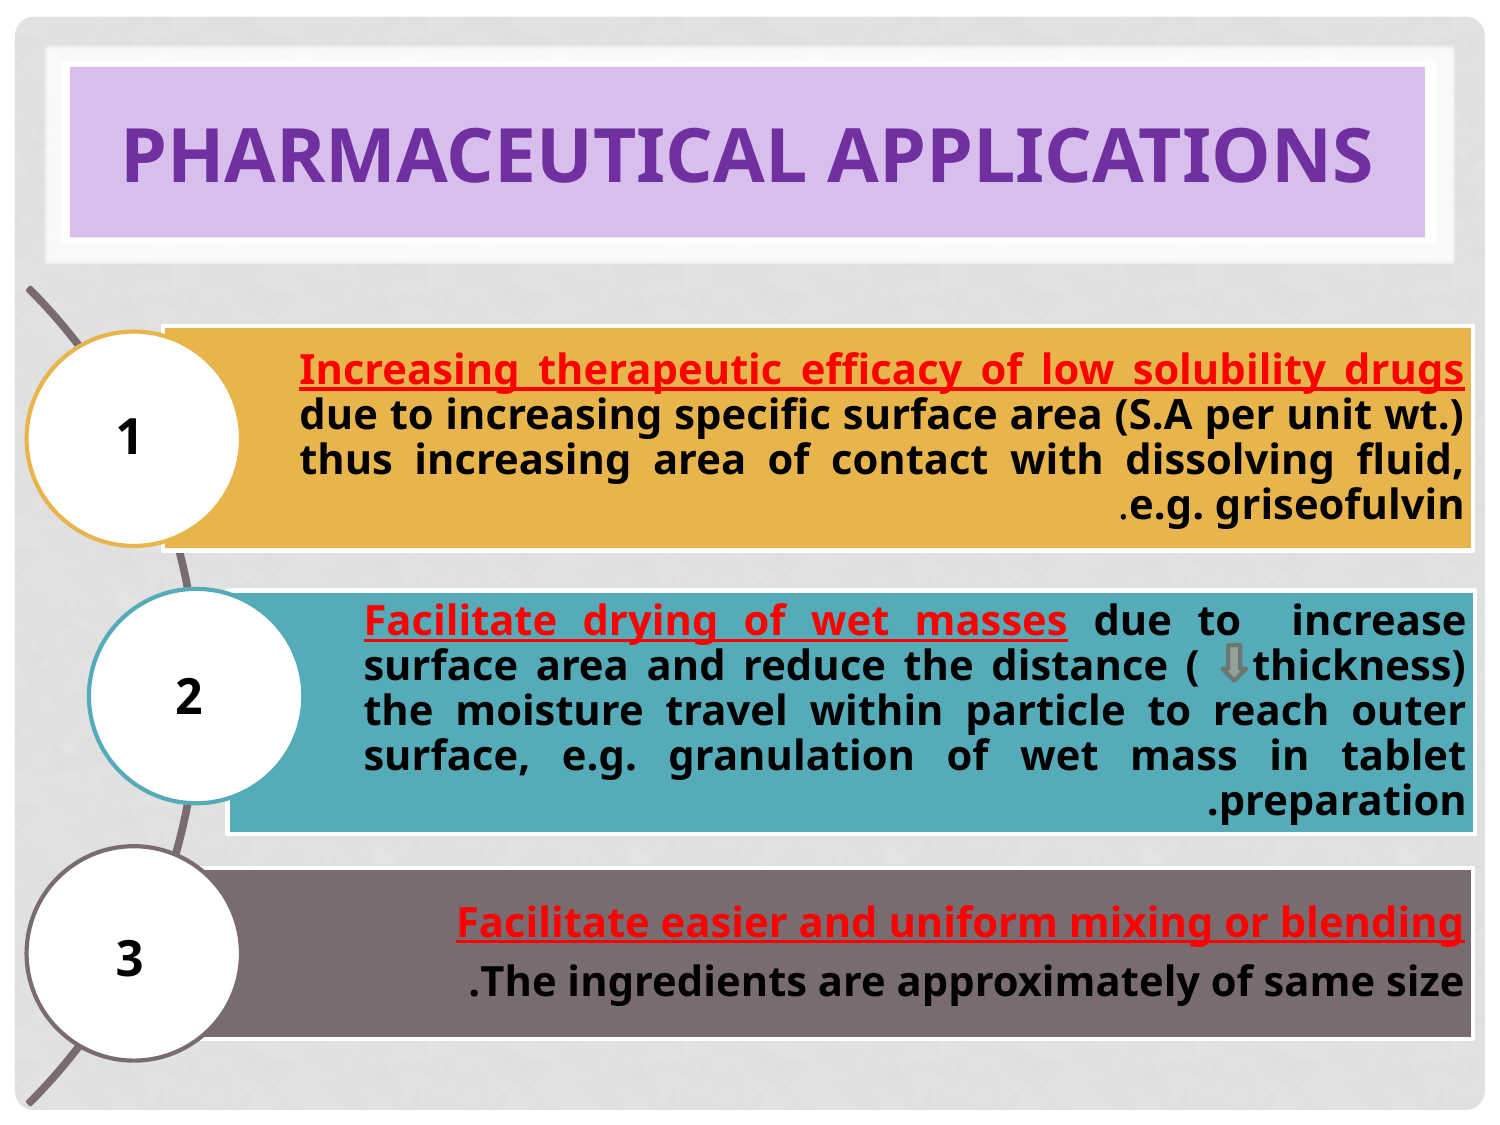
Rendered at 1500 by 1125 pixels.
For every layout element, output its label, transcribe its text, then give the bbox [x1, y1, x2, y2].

title Pharmaceutical Applications [69, 66, 1425, 238]
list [0, 266, 1500, 1125]
